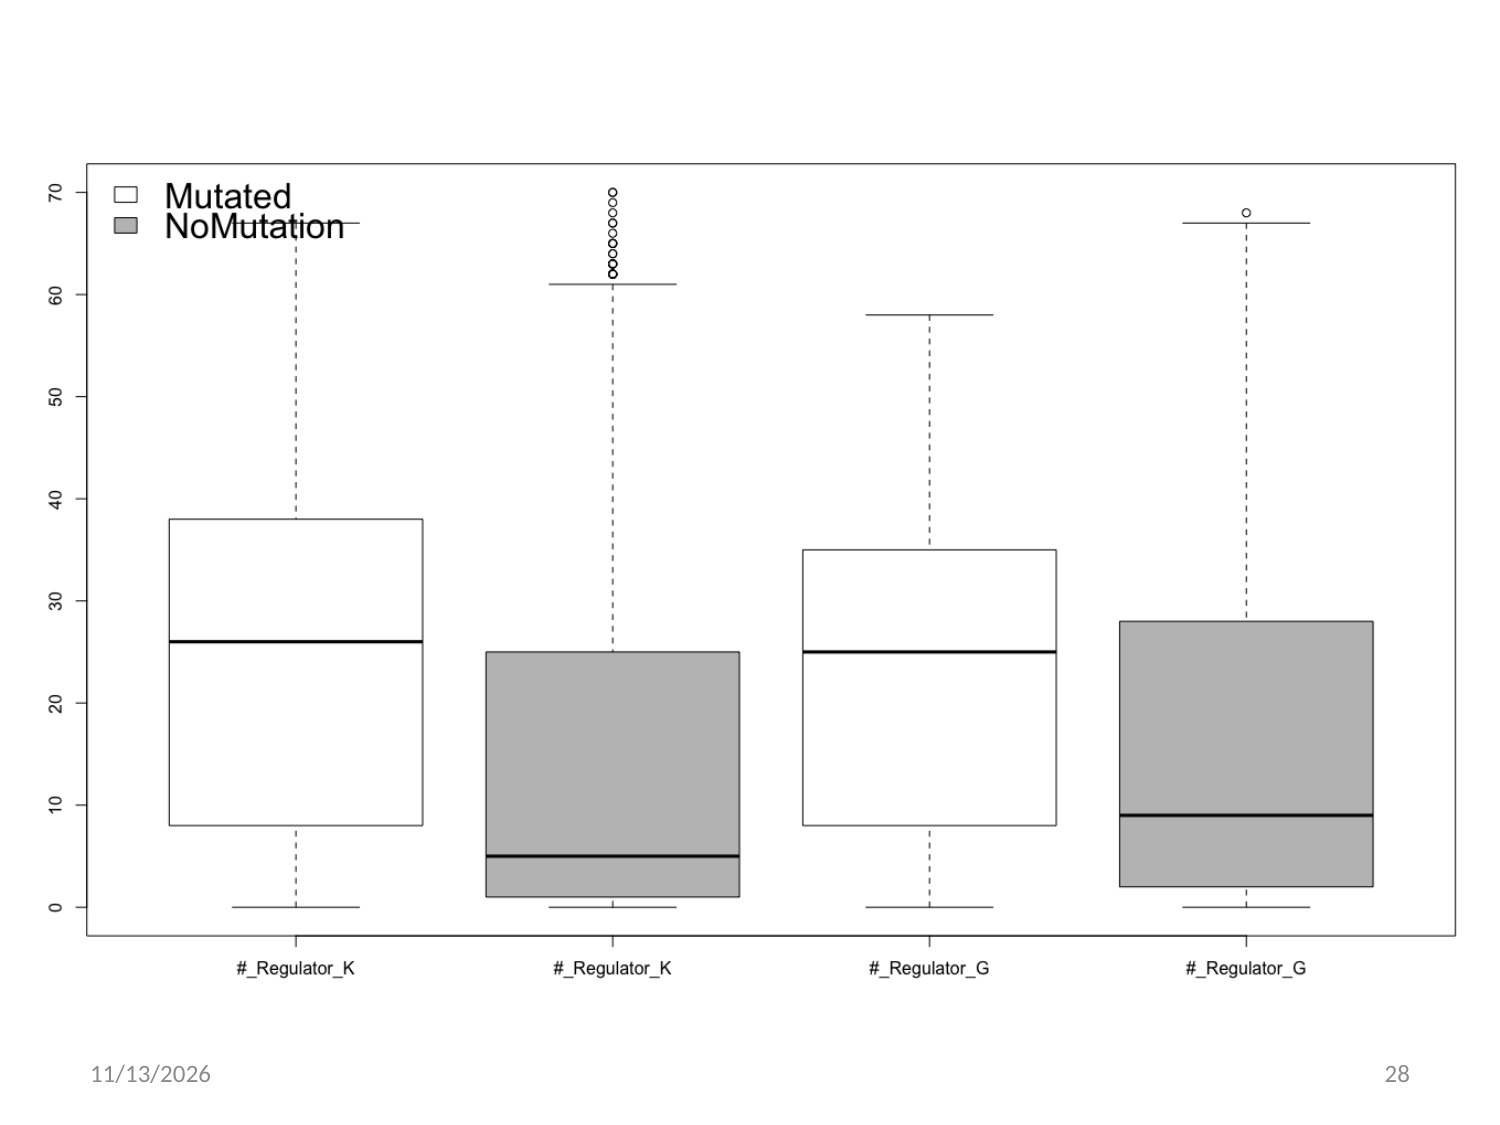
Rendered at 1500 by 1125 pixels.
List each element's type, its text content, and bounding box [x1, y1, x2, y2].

slide_number 28 [1074, 1053, 1425, 1103]
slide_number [75, 1053, 425, 1103]
picture [0, 76, 1500, 1045]
